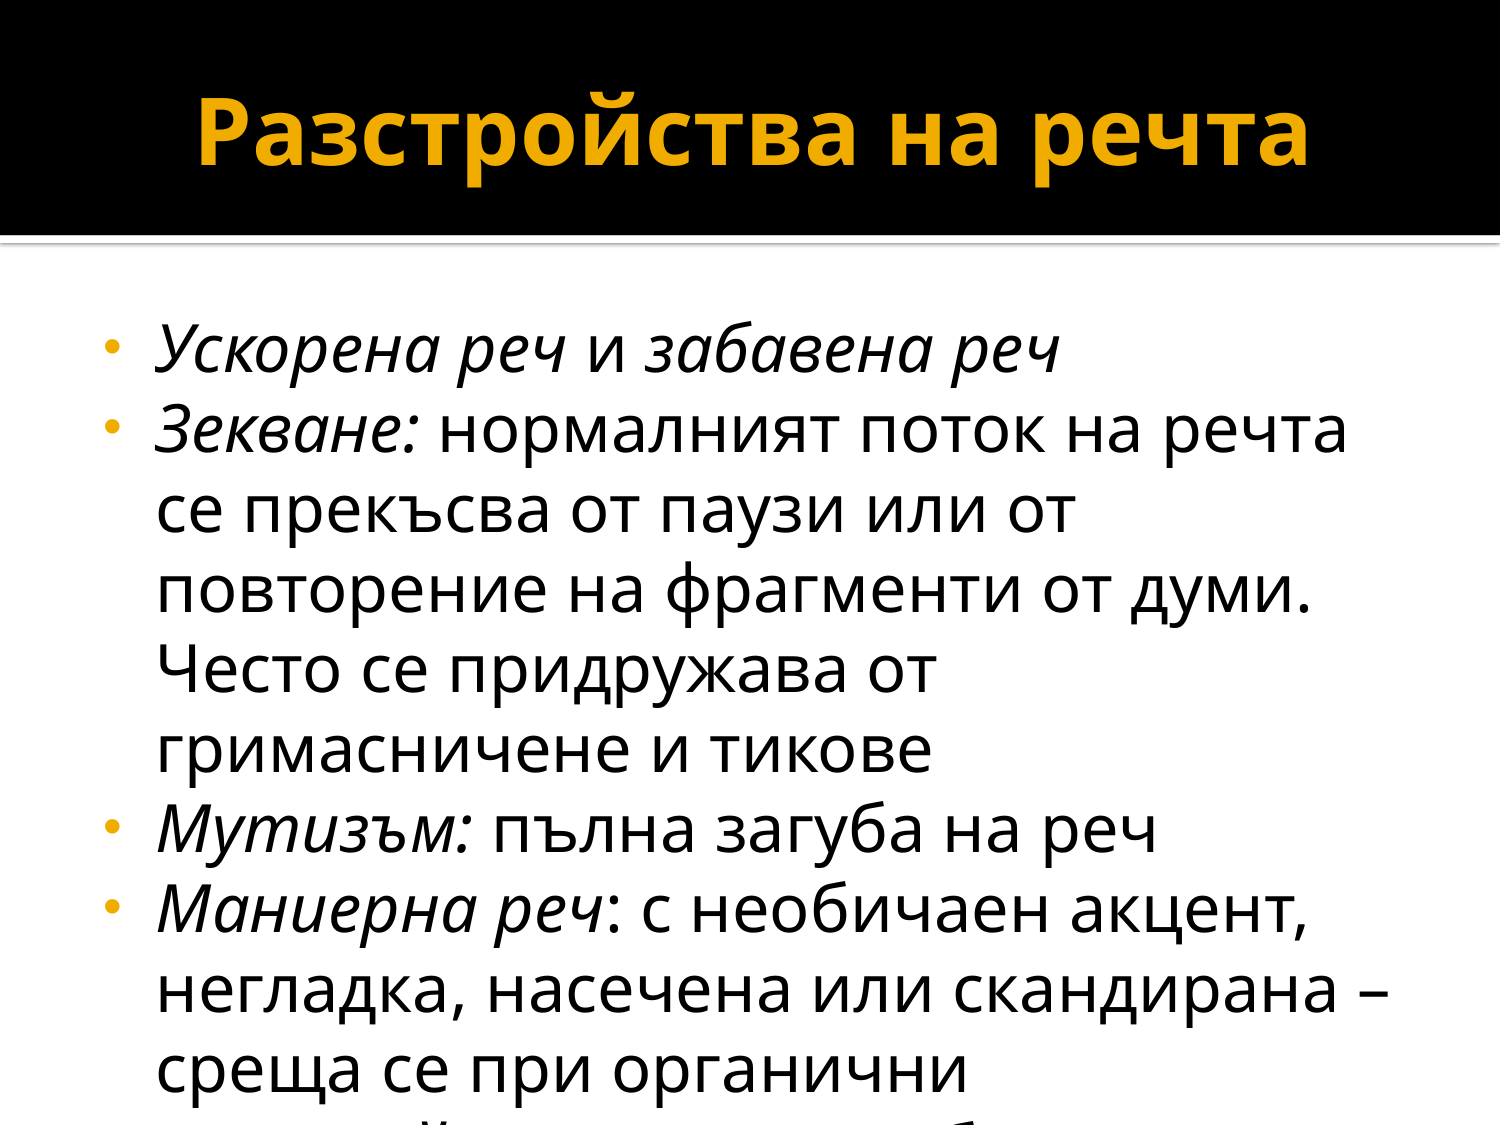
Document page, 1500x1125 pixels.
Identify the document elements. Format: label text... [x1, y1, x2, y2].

list Ускорена реч и забавена реч Зекване: нормалният поток на речта се прекъсва от паузи или от повторение на фрагменти от думи. Често се придружава от гримасничене и тикове Мутизъм: пълна загуба на реч Маниерна реч: с необичаен акцент, негладка, насечена или скандирана – среща се при органични разстройства засягащи базалните ганглии [75, 291, 1425, 1050]
title Разстройства на речта [75, 25, 1425, 231]
